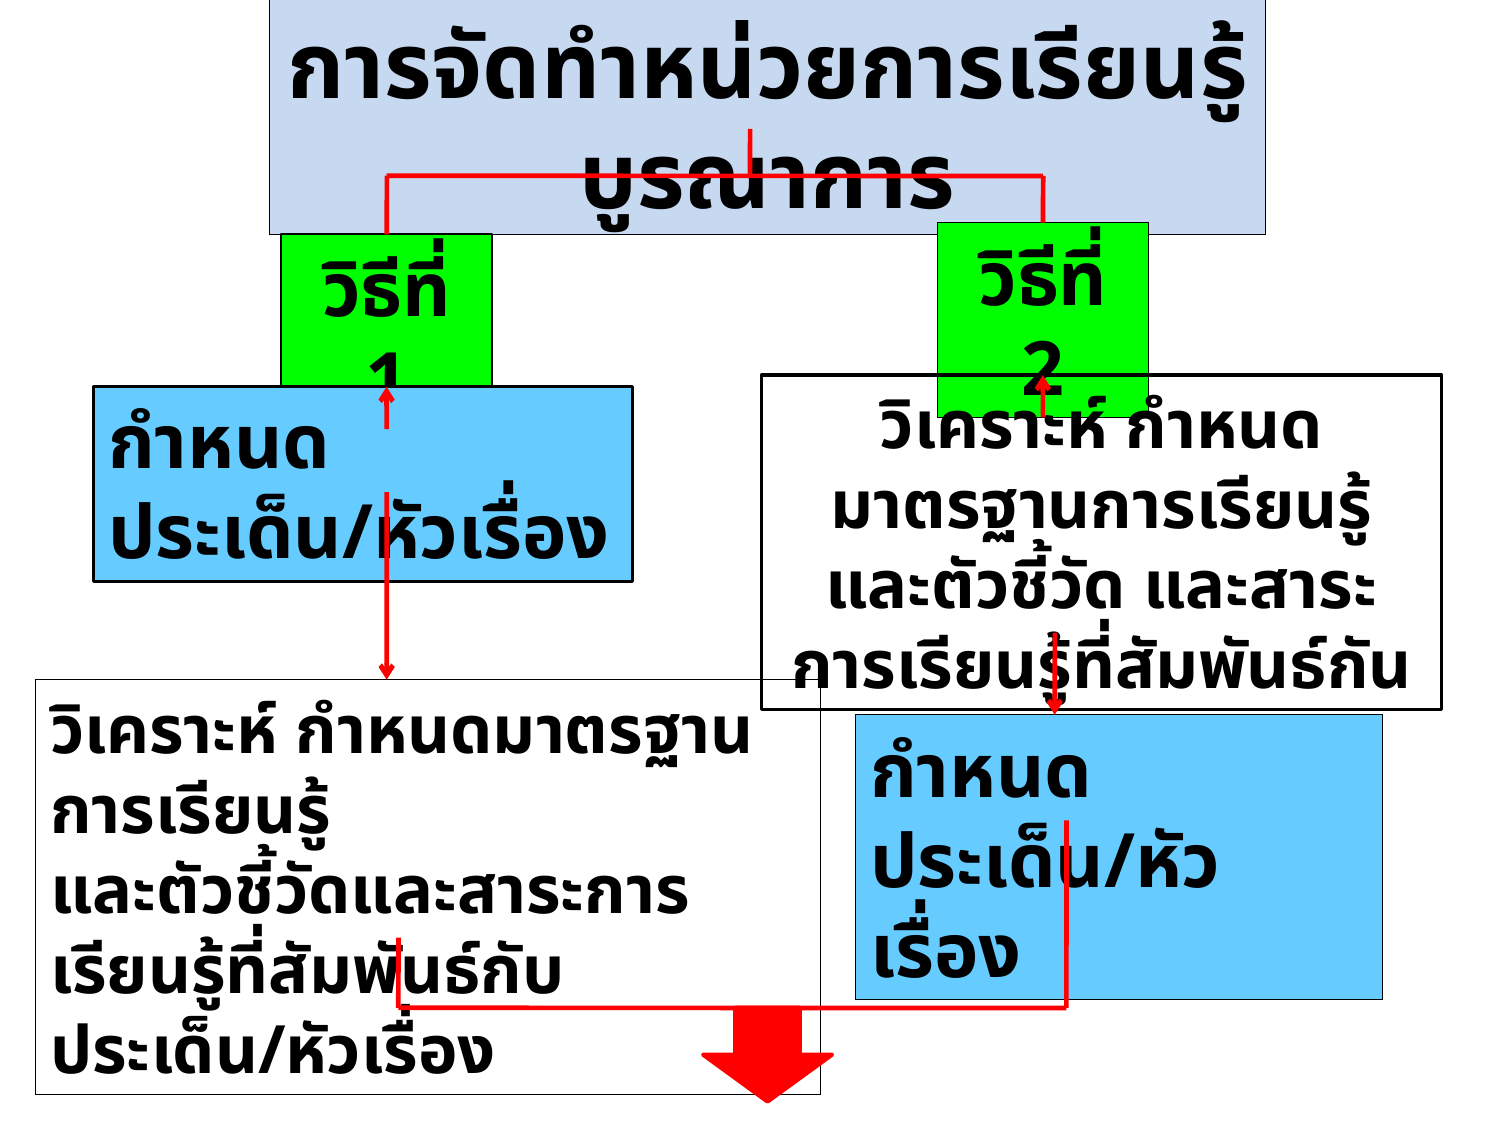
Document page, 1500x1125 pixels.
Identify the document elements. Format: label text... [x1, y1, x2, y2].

text_box [701, 1018, 835, 1104]
text_box วิเคราะห์ กำหนดมาตรฐานการเรียนรู้ และตัวชี้วัดและสาระการเรียนรู้ที่สัมพันธ์กับประเด็น/หัวเรื่อง [35, 679, 821, 1095]
text_box กำหนดประเด็น/หัวเรื่อง [855, 714, 1383, 1000]
text_box วิเคราะห์ กำหนดมาตรฐานการเรียนรู้ และตัวชี้วัด และสาระการเรียนรู้ที่สัมพันธ์กัน [761, 374, 1442, 710]
text_box กำหนดประเด็น/หัวเรื่อง [93, 386, 633, 582]
text_box วิธีที่ 1 [281, 234, 493, 386]
text_box วิธีที่ 2 [937, 222, 1149, 374]
text_box การจัดทำหน่วยการเรียนรู้บูรณาการ [269, 0, 1266, 235]
